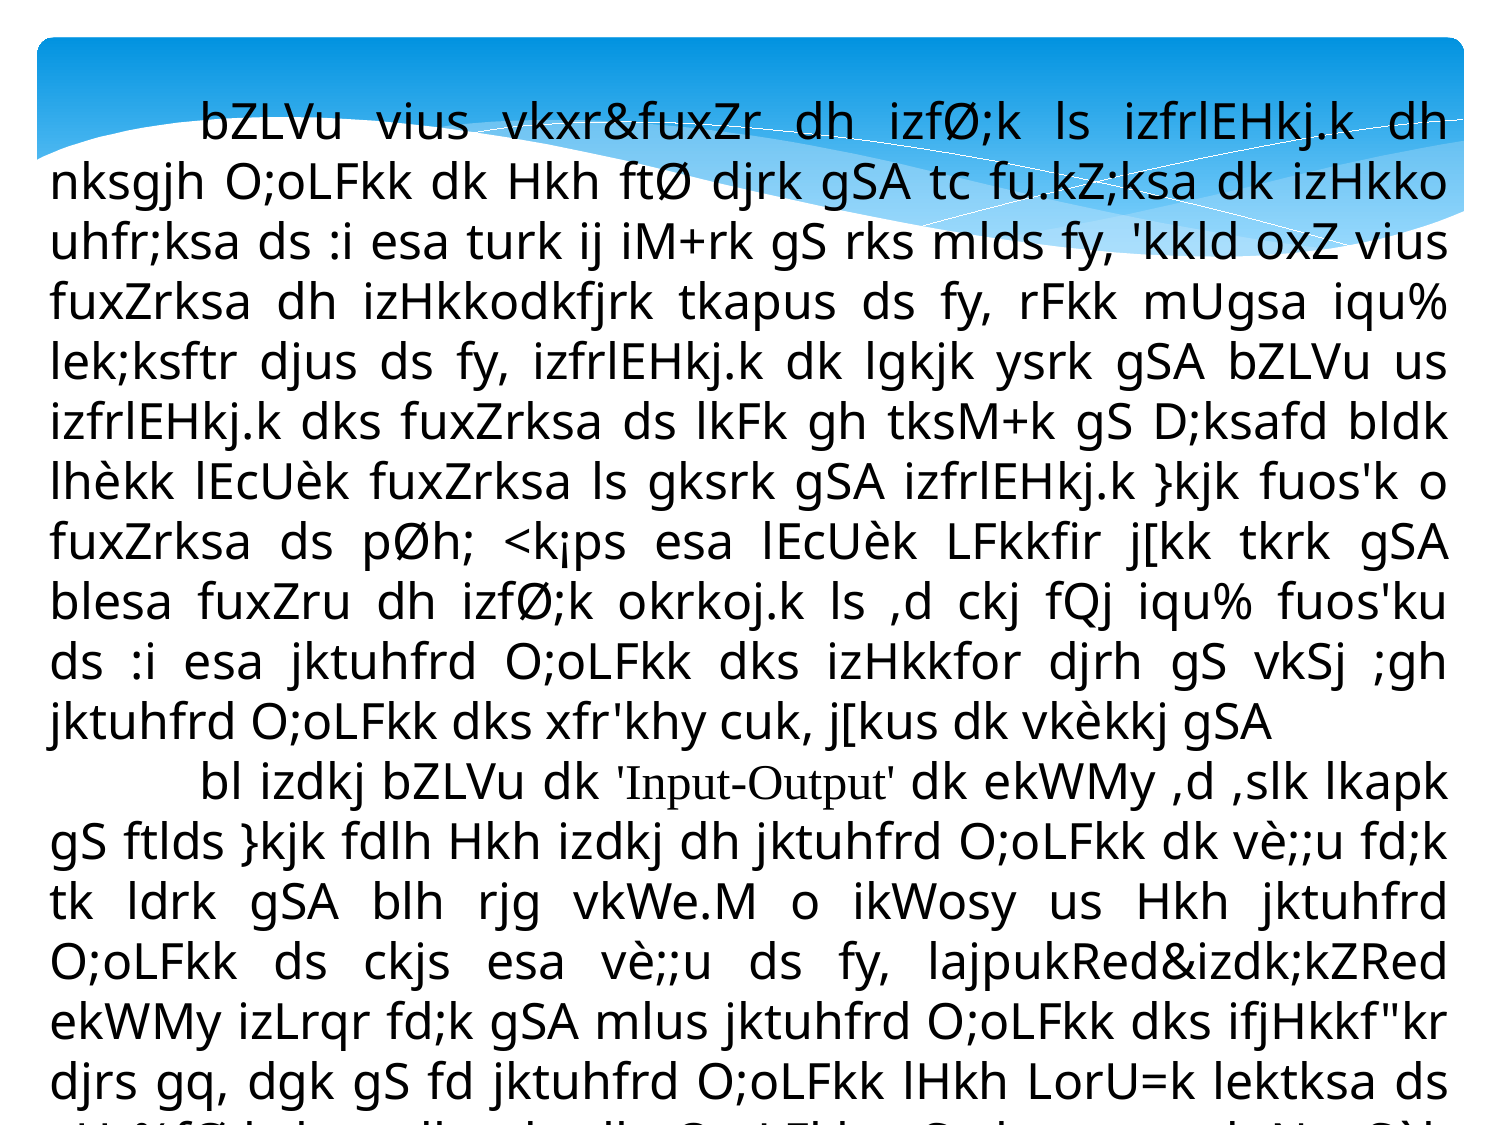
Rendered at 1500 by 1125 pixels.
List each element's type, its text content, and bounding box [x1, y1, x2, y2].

text_box bZLVu vius vkxr&fuxZr dh izfØ;k ls izfrlEHkj.k dh nksgjh O;oLFkk dk Hkh ftØ djrk gSA tc fu.kZ;ksa dk izHkko uhfr;ksa ds :i esa turk ij iM+rk gS rks mlds fy, 'kkld oxZ vius fuxZrksa dh izHkkodkfjrk tkapus ds fy, rFkk mUgsa iqu% lek;ksftr djus ds fy, izfrlEHkj.k dk lgkjk ysrk gSA bZLVu us izfrlEHkj.k dks fuxZrksa ds lkFk gh tksM+k gS D;ksafd bldk lhèkk lEcUèk fuxZrksa ls gksrk gSA izfrlEHkj.k }kjk fuos'k o fuxZrksa ds pØh; <k¡ps esa lEcUèk LFkkfir j[kk tkrk gSA blesa fuxZru dh izfØ;k okrkoj.k ls ,d ckj fQj iqu% fuos'ku ds :i esa jktuhfrd O;oLFkk dks izHkkfor djrh gS vkSj ;gh jktuhfrd O;oLFkk dks xfr'khy cuk, j[kus dk vkèkkj gSA bl izdkj bZLVu dk 'Input-Output' dk ekWMy ,d ,slk lkapk gS ftlds }kjk fdlh Hkh izdkj dh jktuhfrd O;oLFkk dk vè;;u fd;k tk ldrk gSA blh rjg vkWe.M o ikWosy us Hkh jktuhfrd O;oLFkk ds ckjs esa vè;;u ds fy, lajpukRed&izdk;kZRed ekWMy izLrqr fd;k gSA mlus jktuhfrd O;oLFkk dks ifjHkkf"kr djrs gq, dgk gS fd jktuhfrd O;oLFkk lHkh LorU=k lektksa ds vUr%fØ;kvksa dh ,d ,slh O;oLFkk gS tks cgqr dqN oSèk HkkSfrd ckè;rk dk iz;ksx djds vFkok iz;ksx djus dh èkedh nsdj ,dhdj.k vkSj vuqdwyu ds dk;ks± dk lEiknu djrh gSA vkWe.M o ikWosy ds vuqlkj jktuhfrd O;oLFkk ds rhu la?kVd (Components) jktuhfrd lajpuk,a] jktuhfrd laLÑfr vkSj jktuhfrd usr`Ro gSaA [35, 81, 1465, 1125]
